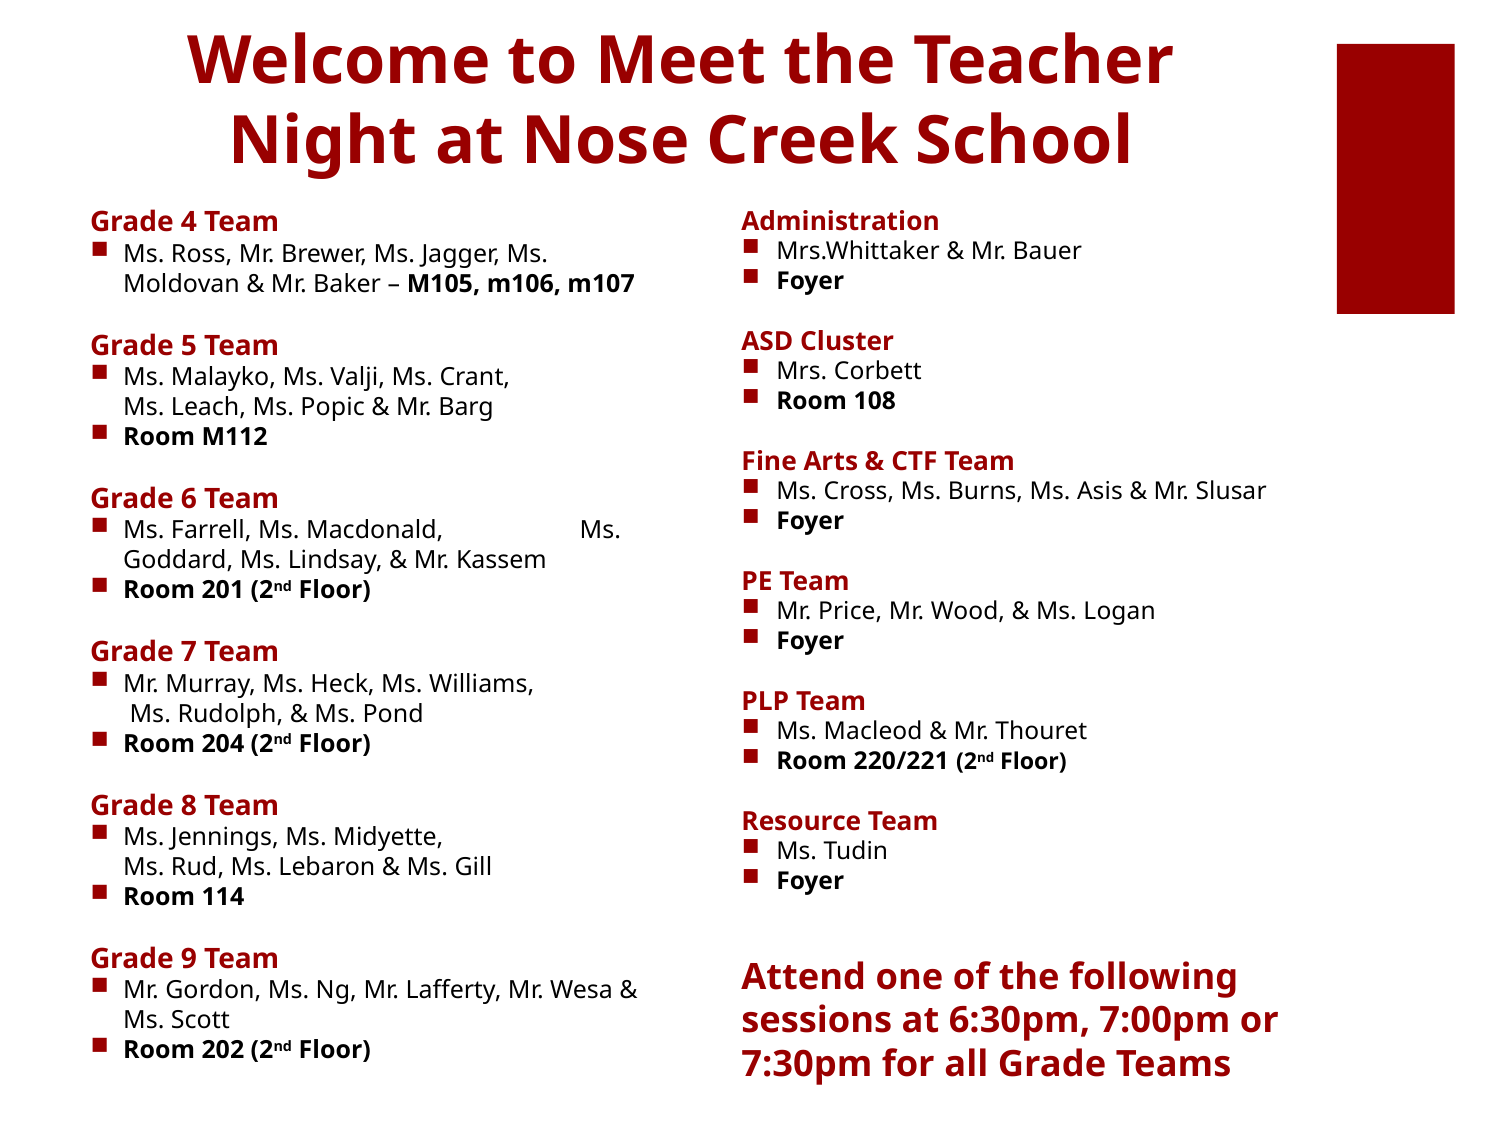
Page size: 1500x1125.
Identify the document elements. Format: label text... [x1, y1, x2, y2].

list Administration Mrs.Whittaker & Mr. Bauer Foyer ASD Cluster Mrs. Corbett Room 108 Fine Arts & CTF Team Ms. Cross, Ms. Burns, Ms. Asis & Mr. Slusar Foyer PE Team Mr. Price, Mr. Wood, & Ms. Logan Foyer PLP Team Ms. Macleod & Mr. Thouret Room 220/221 (2nd Floor) Resource Team Ms. Tudin Foyer Attend one of the following sessions at 6:30pm, 7:00pm or 7:30pm for all Grade Teams [726, 196, 1312, 1094]
title Welcome to Meet the Teacher Night at Nose Creek School [75, 30, 1288, 185]
list Grade 4 Team Ms. Ross, Mr. Brewer, Ms. Jagger, Ms. Moldovan & Mr. Baker – M105, m106, m107 Grade 5 Team Ms. Malayko, Ms. Valji, Ms. Crant, Ms. Leach, Ms. Popic & Mr. Barg Room M112 Grade 6 Team Ms. Farrell, Ms. Macdonald, Ms. Goddard, Ms. Lindsay, & Mr. Kassem Room 201 (2nd Floor) Grade 7 Team Mr. Murray, Ms. Heck, Ms. Williams, Ms. Rudolph, & Ms. Pond Room 204 (2nd Floor) Grade 8 Team Ms. Jennings, Ms. Midyette, Ms. Rud, Ms. Lebaron & Ms. Gill Room 114 Grade 9 Team Mr. Gordon, Ms. Ng, Mr. Lafferty, Mr. Wesa & Ms. Scott Room 202 (2nd Floor) [75, 196, 660, 1094]
